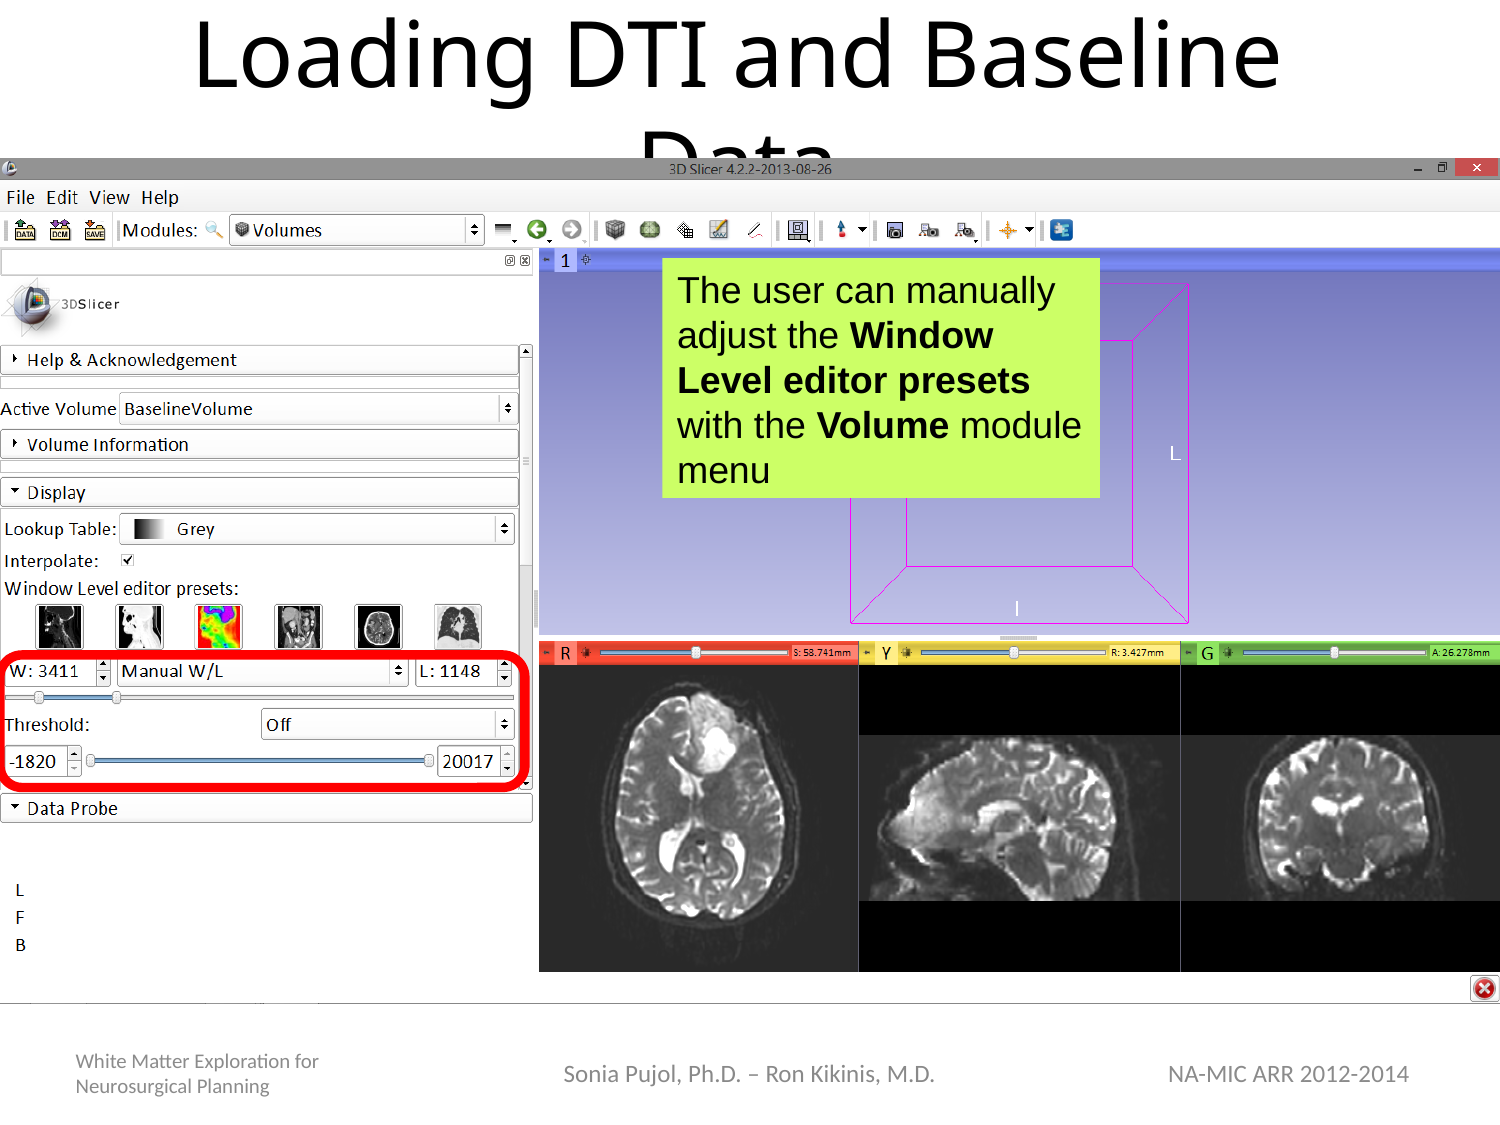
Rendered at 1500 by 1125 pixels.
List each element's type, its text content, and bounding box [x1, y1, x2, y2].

text_box White Matter Exploration for Neurosurgical Planning [60, 1042, 399, 1103]
picture [0, 158, 1500, 1004]
slide_number NA-MIC ARR 2012-2014 [1074, 1042, 1425, 1103]
footer Sonia Pujol, Ph.D. – Ron Kikinis, M.D. [512, 1042, 988, 1103]
title Loading DTI and Baseline Data [63, 12, 1413, 157]
